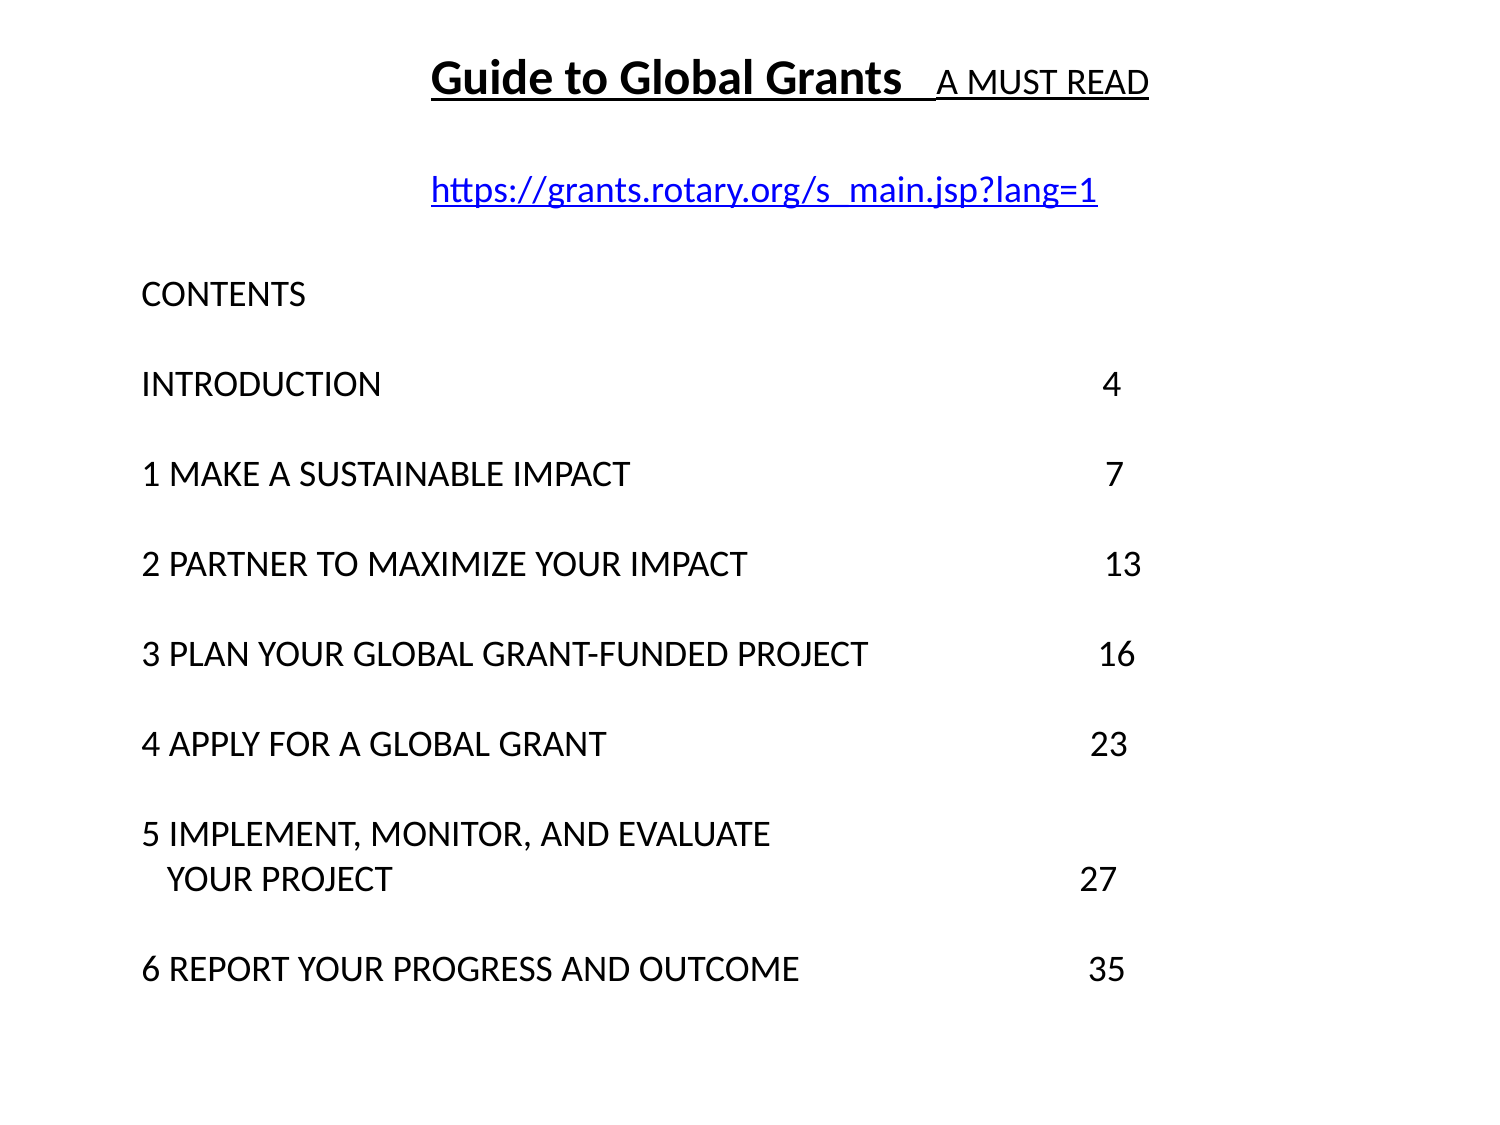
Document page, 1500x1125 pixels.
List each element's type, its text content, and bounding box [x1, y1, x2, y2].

text_box CONTENTS INTRODUCTION 4 1 MAKE A SUSTAINABLE IMPACT 7 2 PARTNER TO MAXIMIZE YOUR IMPACT 13 3 PLAN YOUR GLOBAL GRANT-FUNDED PROJECT 16 4 APPLY FOR A GLOBAL GRANT 23 5 IMPLEMENT, MONITOR, AND EVALUATE YOUR PROJECT 27 6 REPORT YOUR PROGRESS AND OUTCOME 35 [126, 261, 1450, 996]
text_box Guide to Global Grants A MUST READ https://grants.rotary.org/s_main.jsp?lang=1 [416, 37, 1165, 218]
